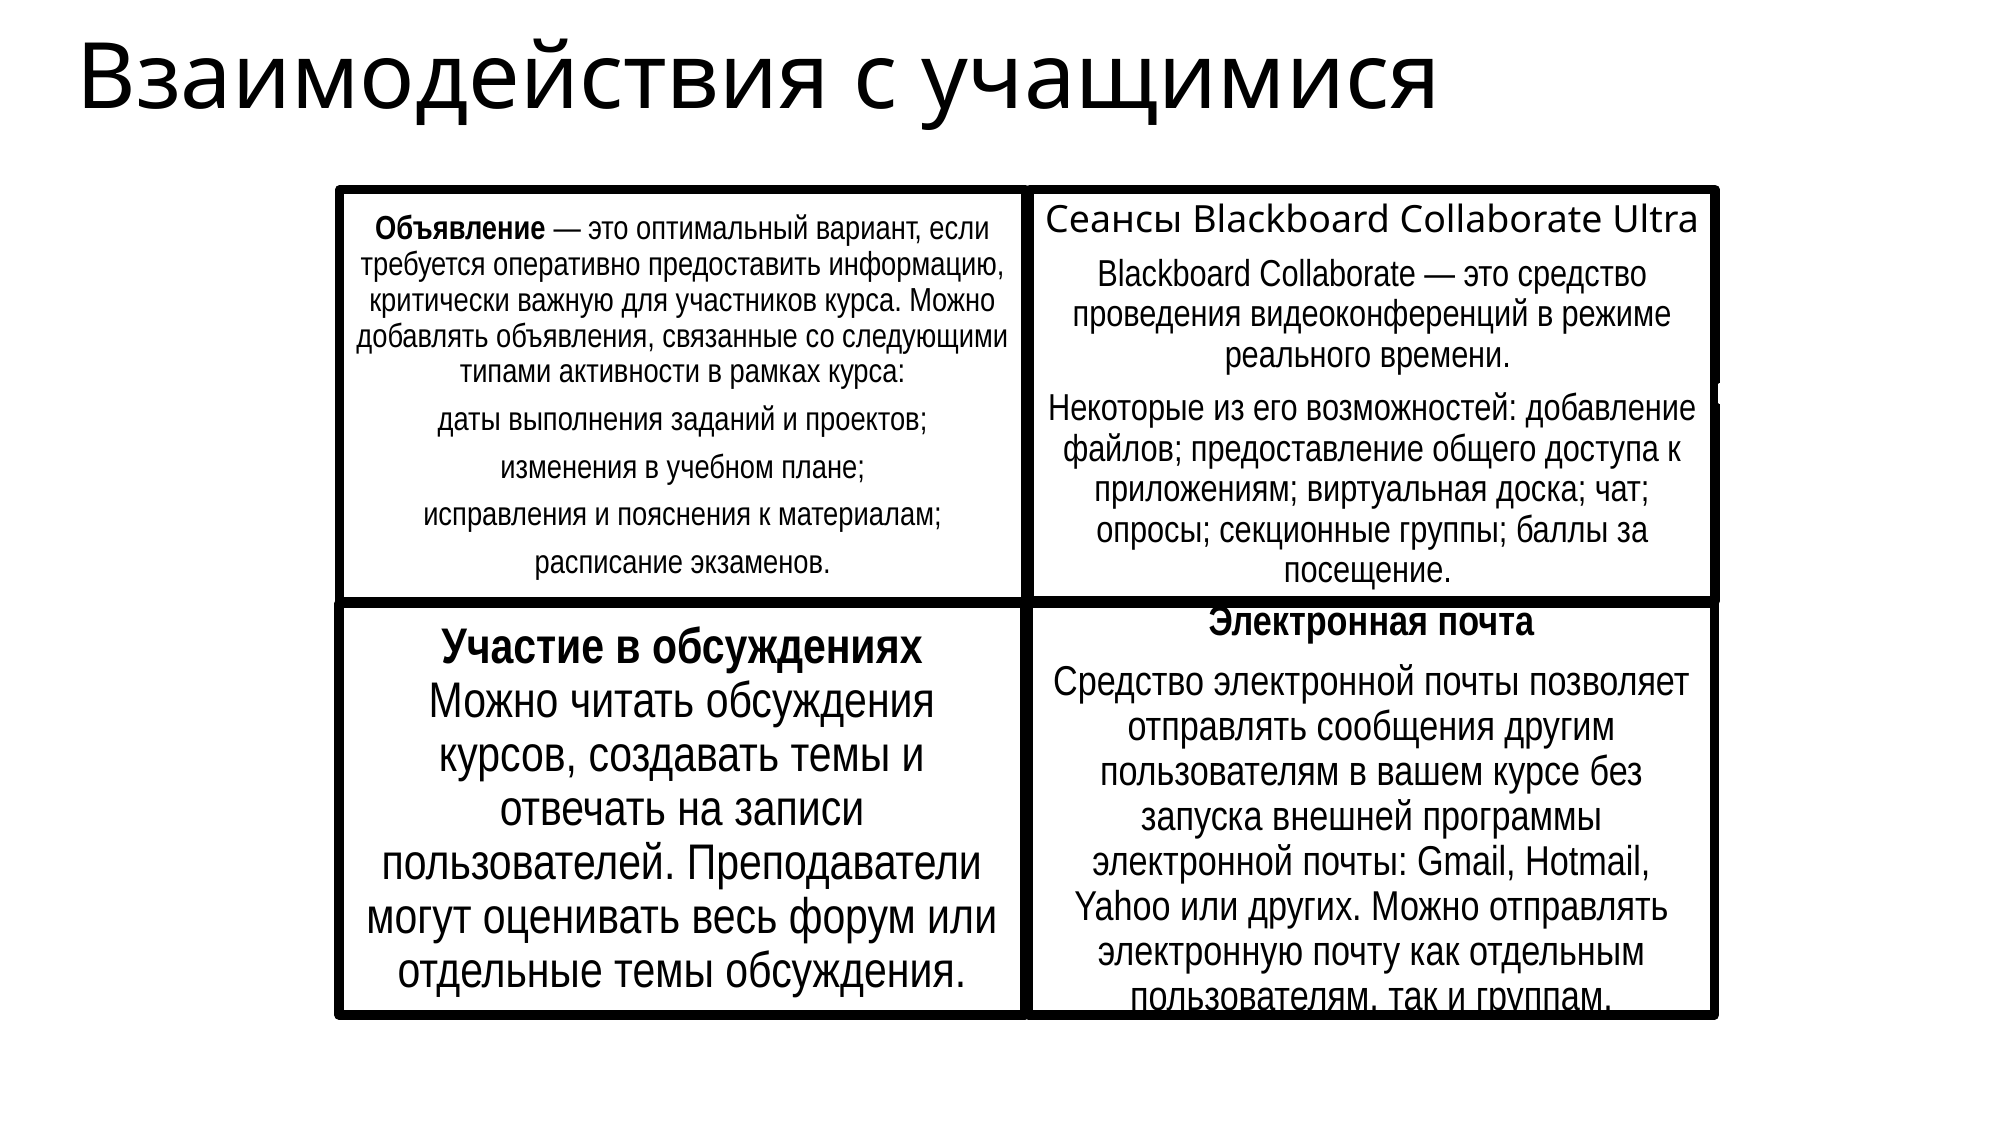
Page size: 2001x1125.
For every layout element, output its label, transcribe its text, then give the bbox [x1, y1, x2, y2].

title Взаимодействия с учащимися [61, 20, 1787, 138]
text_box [111, 187, 1982, 1016]
